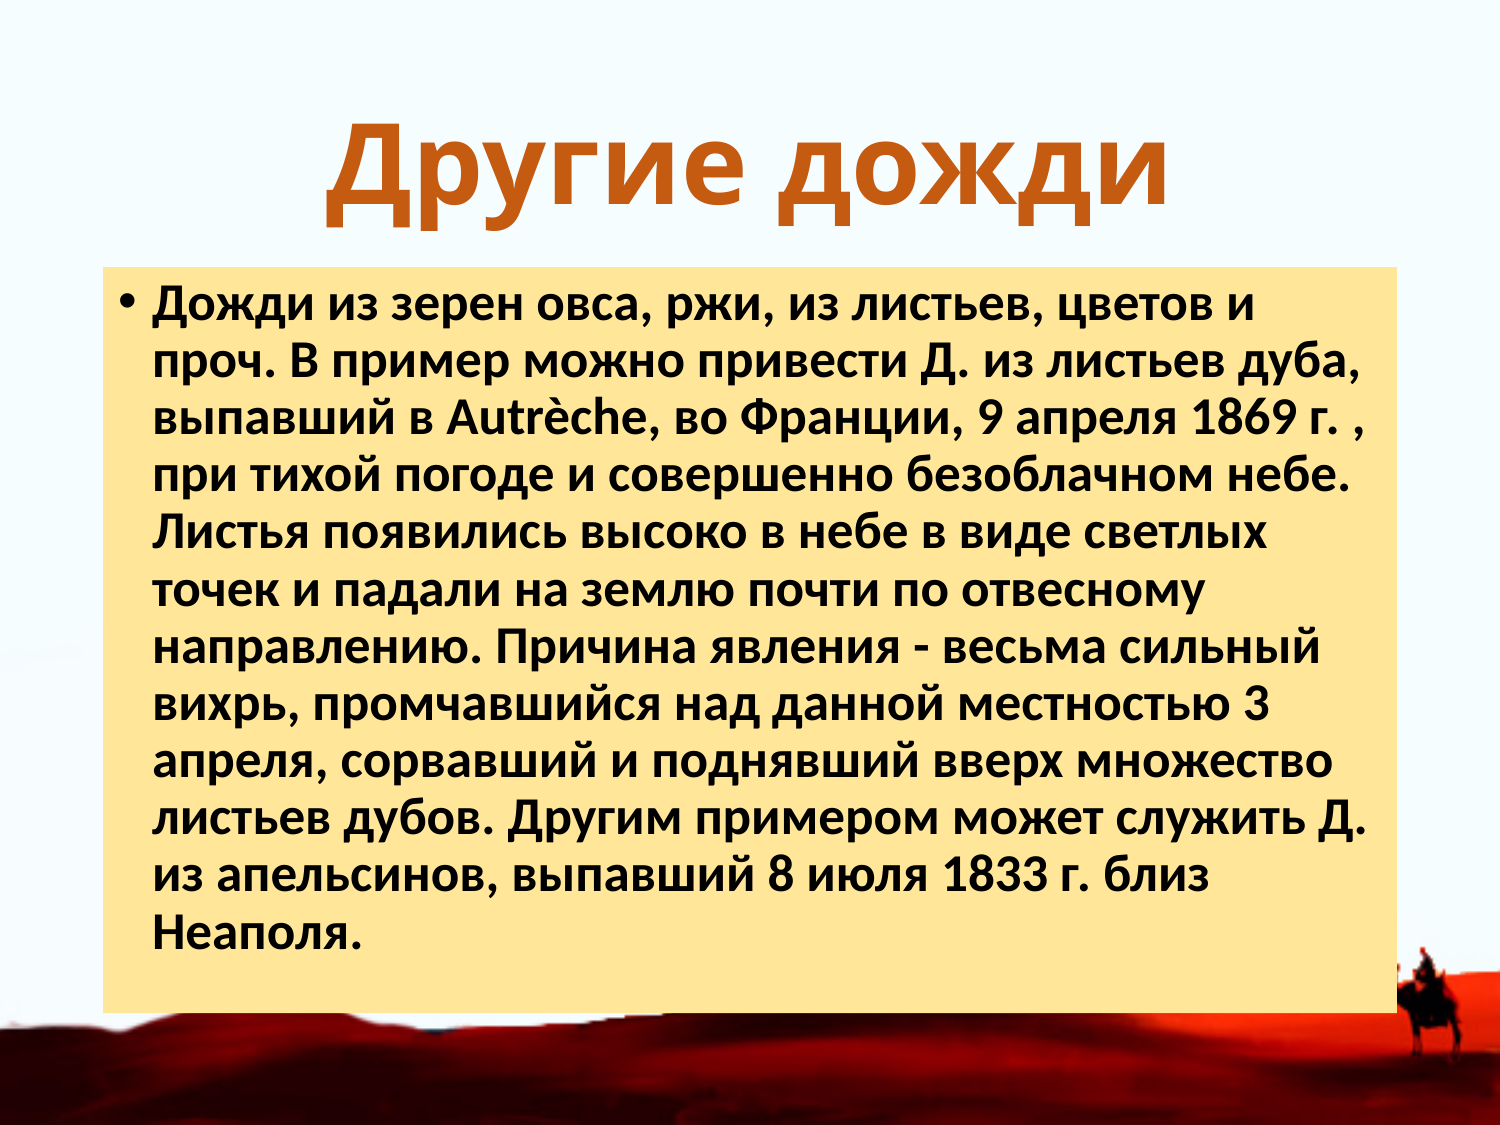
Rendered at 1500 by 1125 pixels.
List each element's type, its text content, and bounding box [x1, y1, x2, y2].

title Другие дожди [103, 59, 1397, 267]
list Дожди из зерен овса, ржи, из листьев, цветов и проч. В пример можно привести Д. из листьев дуба, выпавший в Autrèche, во Франции, 9 апреля 1869 г. , при тихой погоде и совершенно безоблачном небе. Листья появились высоко в небе в виде светлых точек и падали на землю почти по отвесному направлению. Причина явления - весьма сильный вихрь, промчавшийся над данной местностью 3 апреля, сорвавший и поднявший вверх множество листьев дубов. Другим примером может служить Д. из апельсинов, выпавший 8 июля 1833 г. близ Неаполя. [103, 267, 1397, 1014]
picture [0, 0, 1500, 1125]
